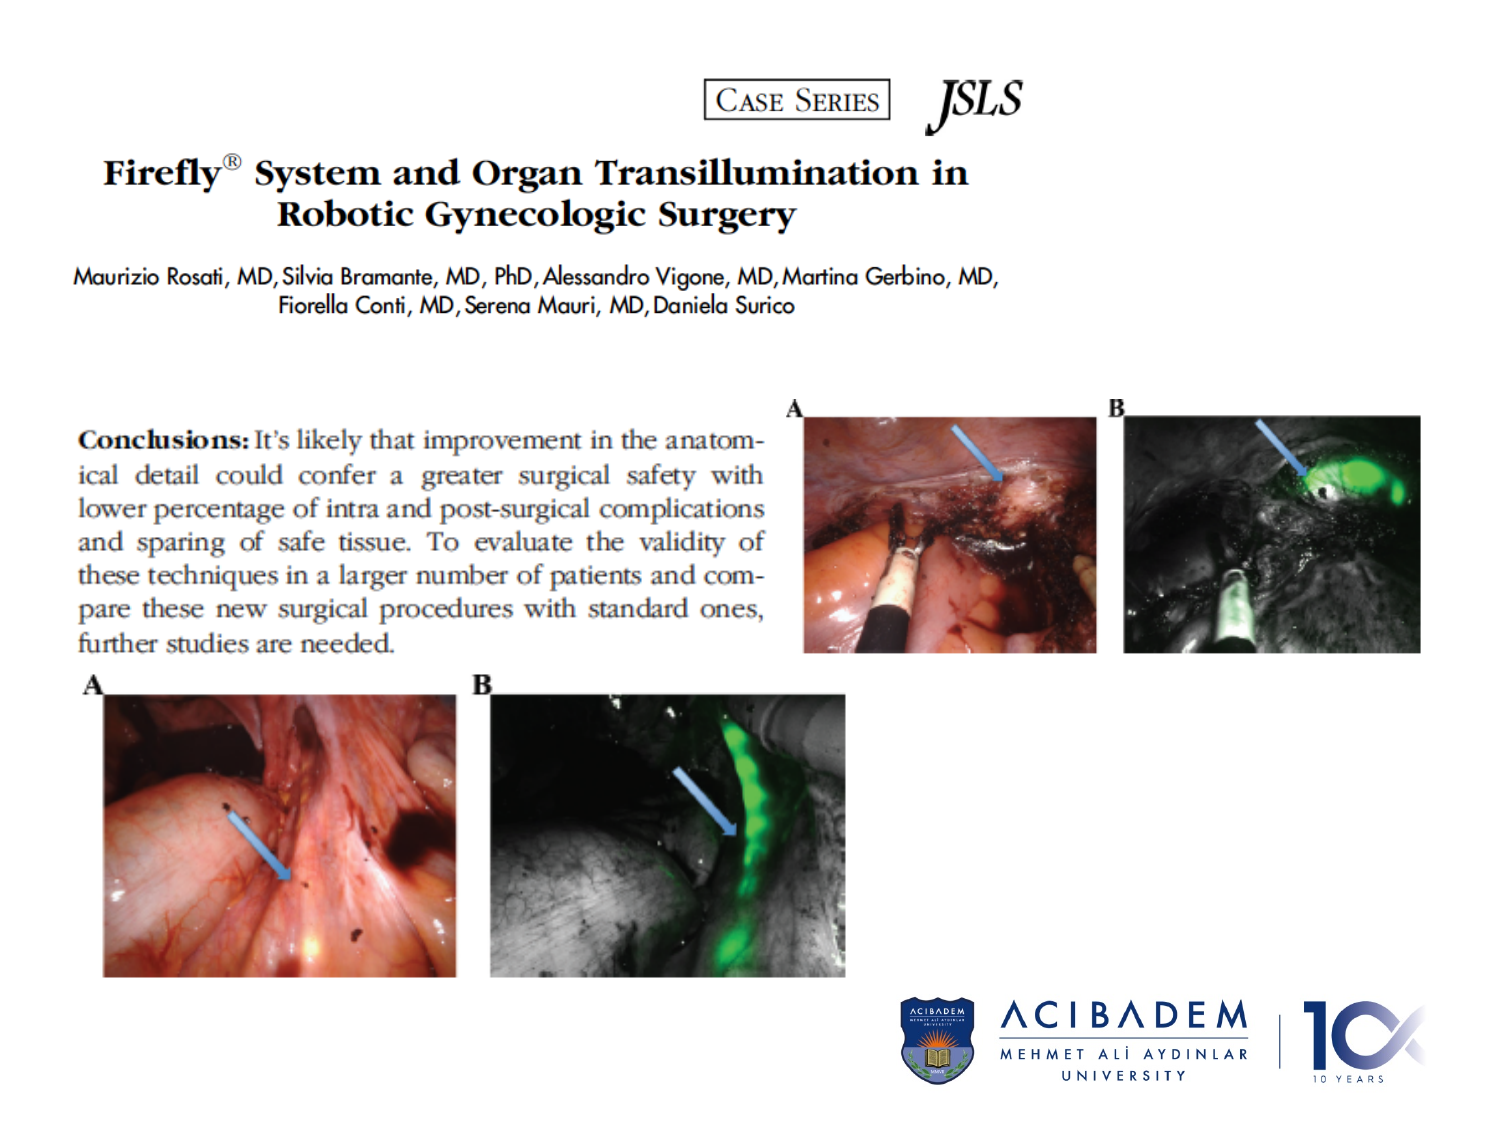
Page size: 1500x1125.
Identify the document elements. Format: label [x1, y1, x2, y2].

list [29, 45, 1037, 327]
picture [0, 0, 1500, 1125]
